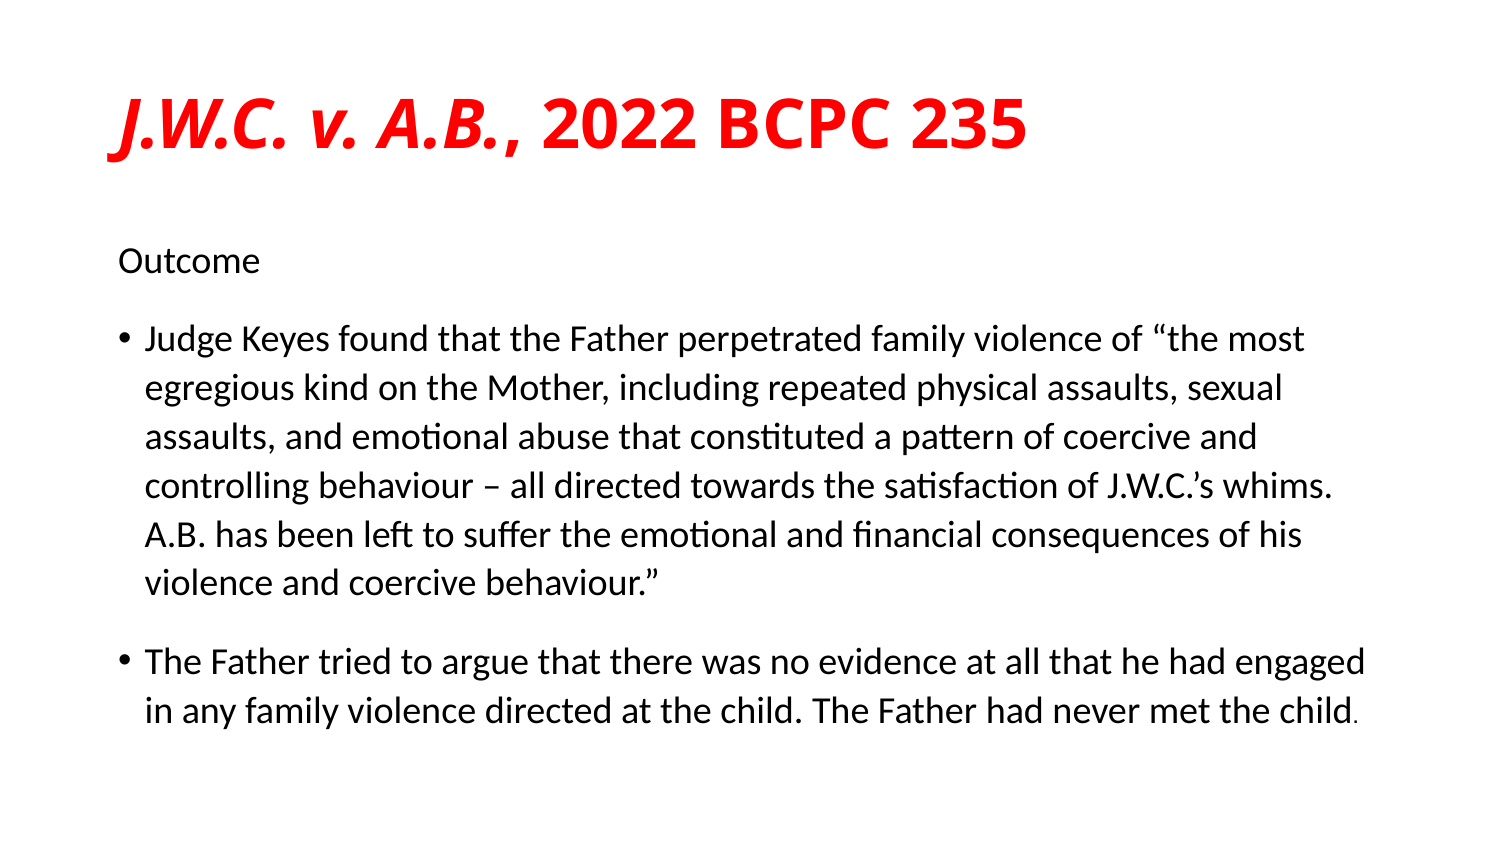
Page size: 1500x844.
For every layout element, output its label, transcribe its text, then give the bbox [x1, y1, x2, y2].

title J.W.C. v. A.B., 2022 BCPC 235 [103, 44, 1397, 208]
list Outcome Judge Keyes found that the Father perpetrated family violence of “the most egregious kind on the Mother, including repeated physical assaults, sexual assaults, and emotional abuse that constituted a pattern of coercive and controlling behaviour – all directed towards the satisfaction of J.W.C.’s whims. A.B. has been left to suffer the emotional and financial consequences of his violence and coercive behaviour.” The Father tried to argue that there was no evidence at all that he had engaged in any family violence directed at the child. The Father had never met the child. [103, 224, 1397, 760]
